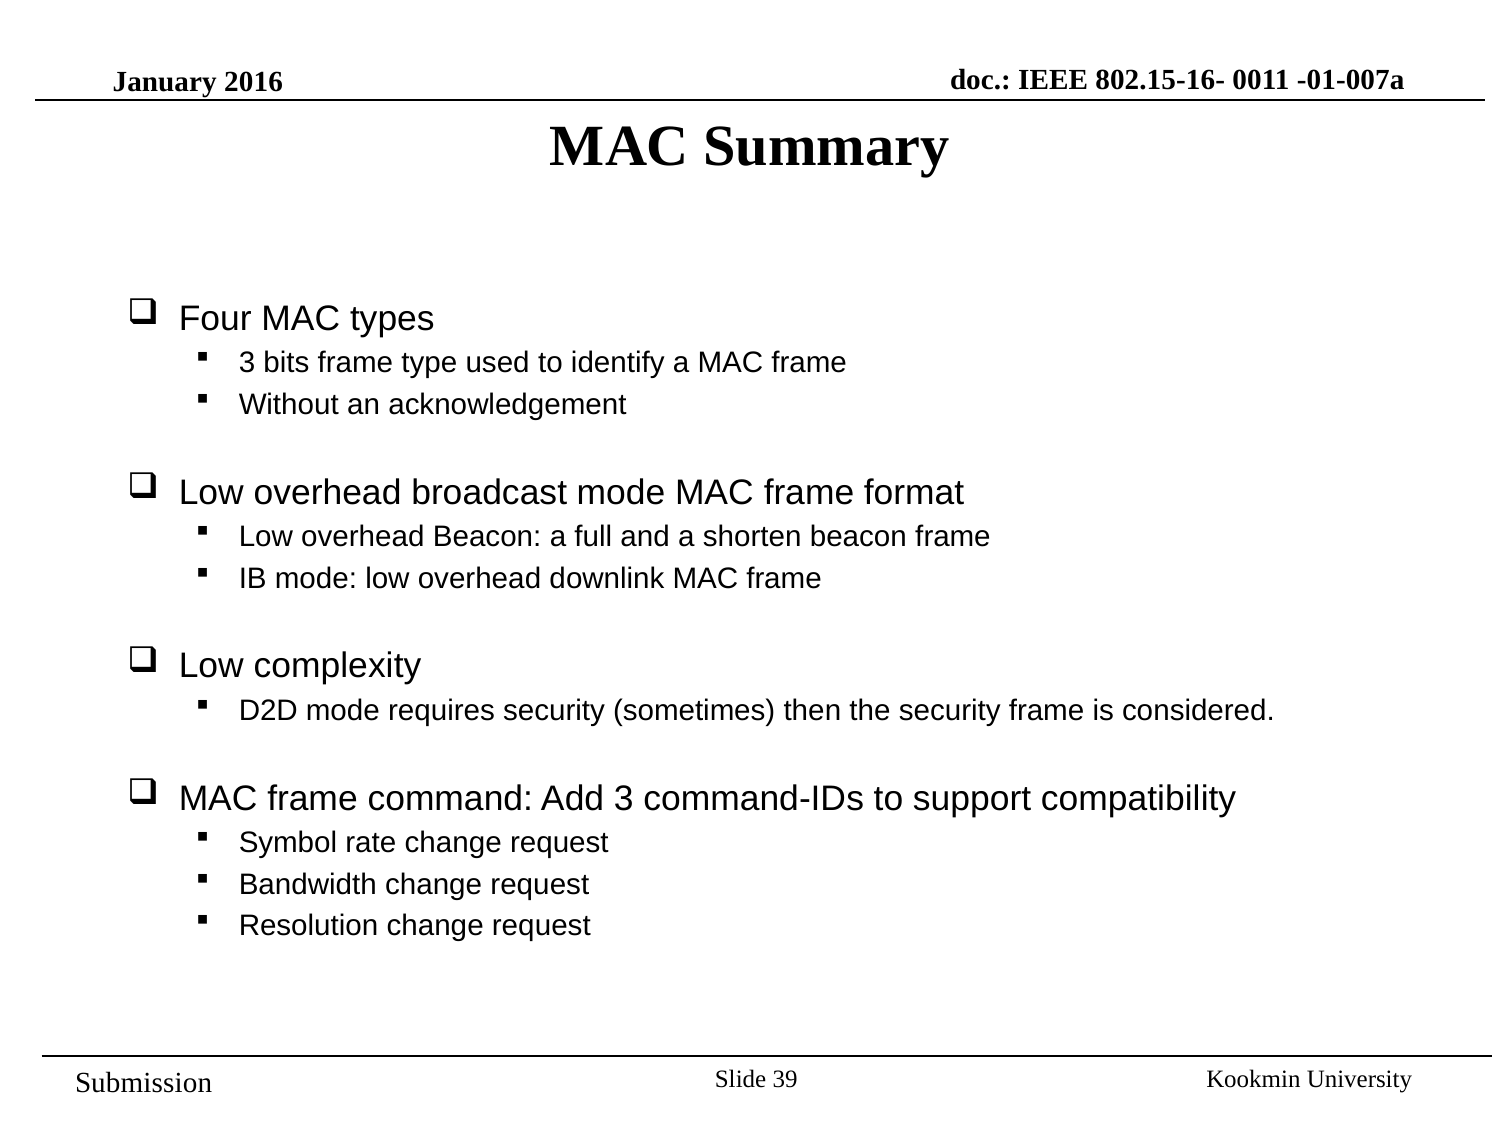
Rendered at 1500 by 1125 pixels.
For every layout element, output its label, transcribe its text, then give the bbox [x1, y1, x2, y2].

footer Kookmin University [900, 1062, 1413, 1093]
text_box MAC Summary [74, 101, 1425, 250]
text_box doc.: IEEE 802.15-16- 0011 -01-007a [949, 60, 1463, 96]
text_box Submission [75, 1062, 338, 1098]
slide_number Slide 39 [712, 1062, 800, 1093]
text_box Four MAC types 3 bits frame type used to identify a MAC frame Without an acknowledgement Low overhead broadcast mode MAC frame format Low overhead Beacon: a full and a shorten beacon frame IB mode: low overhead downlink MAC frame Low complexity D2D mode requires security (sometimes) then the security frame is considered. MAC frame command: Add 3 command-IDs to support compatibility Symbol rate change request Bandwidth change request Resolution change request [112, 287, 1388, 963]
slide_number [112, 62, 375, 98]
